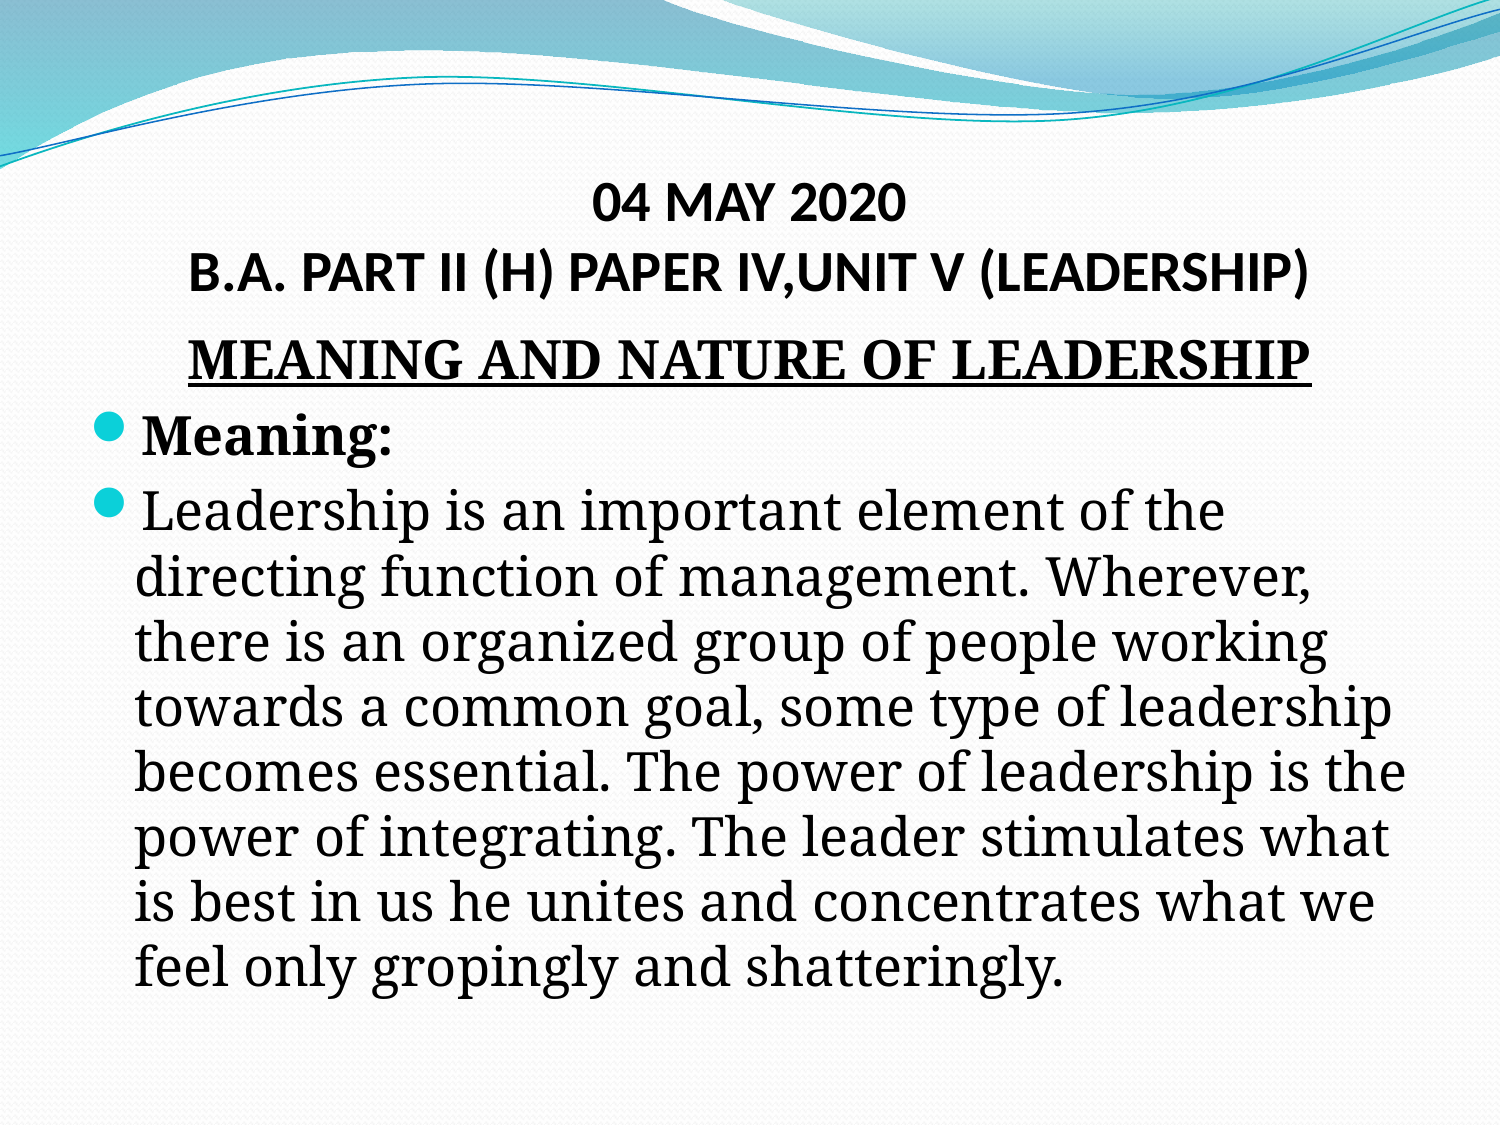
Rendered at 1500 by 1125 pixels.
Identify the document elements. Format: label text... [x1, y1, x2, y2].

title 04 MAY 2020 B.A. PART II (H) PAPER IV,UNIT V (LEADERSHIP) [75, 115, 1425, 303]
list MEANING AND NATURE OF LEADERSHIP Meaning: Leadership is an important element of the directing function of management. Wherever, there is an organized group of people working towards a common goal, some type of leadership becomes essential. The power of leadership is the power of integrating. The leader stimulates what is best in us he unites and concentrates what we feel only gropingly and shatteringly. [75, 317, 1425, 1038]
